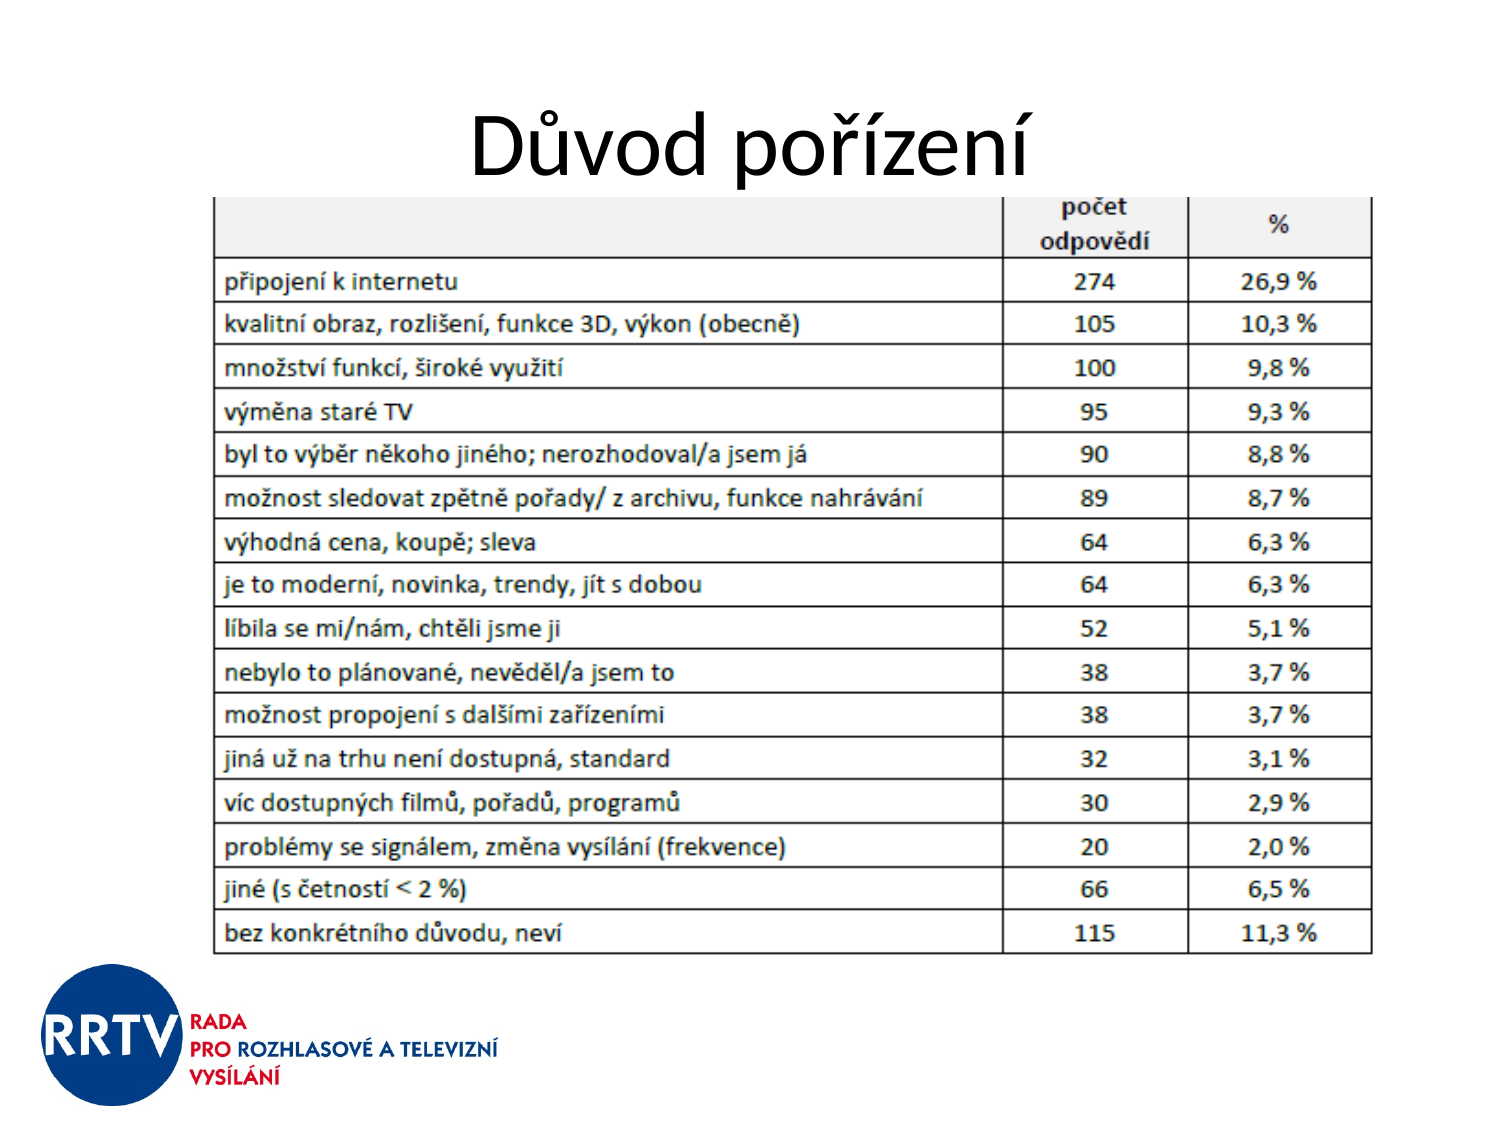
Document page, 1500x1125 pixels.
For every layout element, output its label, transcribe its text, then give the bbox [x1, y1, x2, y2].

title Důvod pořízení [75, 45, 1425, 233]
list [194, 197, 1391, 965]
picture [40, 963, 498, 1106]
